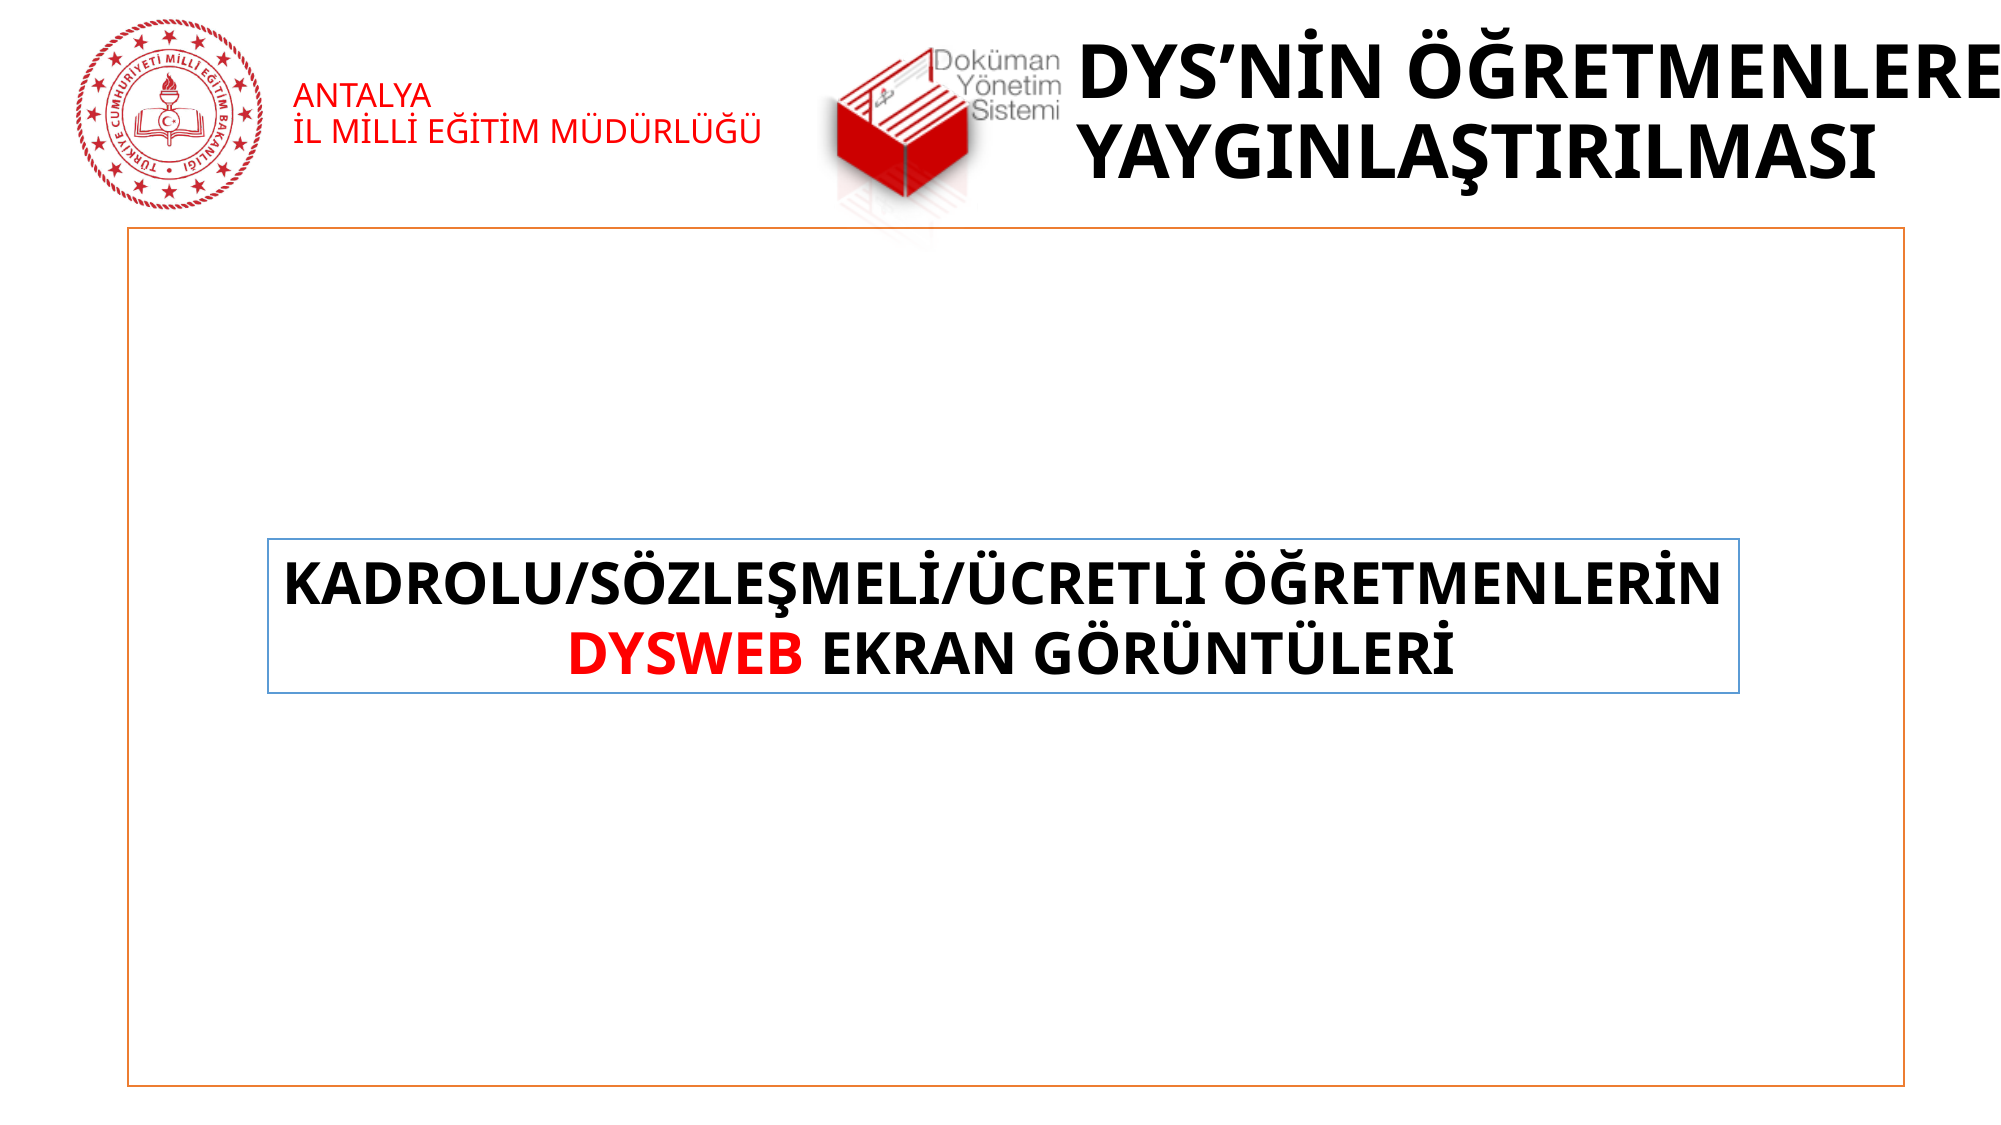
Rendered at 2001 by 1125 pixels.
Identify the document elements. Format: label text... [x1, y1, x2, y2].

title ANTALYA İL MİLLİ EĞİTİM MÜDÜRLÜĞÜ [279, 45, 817, 184]
picture [59, 0, 279, 228]
picture [817, 45, 1101, 252]
text_box [127, 227, 1905, 1087]
text_box DYS’NİN ÖĞRETMENLERE YAYGINLAŞTIRILMASI [1101, 80, 2000, 149]
slide_number 16 [1412, 1042, 1863, 1103]
text_box KADROLU/SÖZLEŞMELİ/ÜCRETLİ ÖĞRETMENLERİN DYSWEB EKRAN GÖRÜNTÜLERİ [267, 538, 1740, 694]
